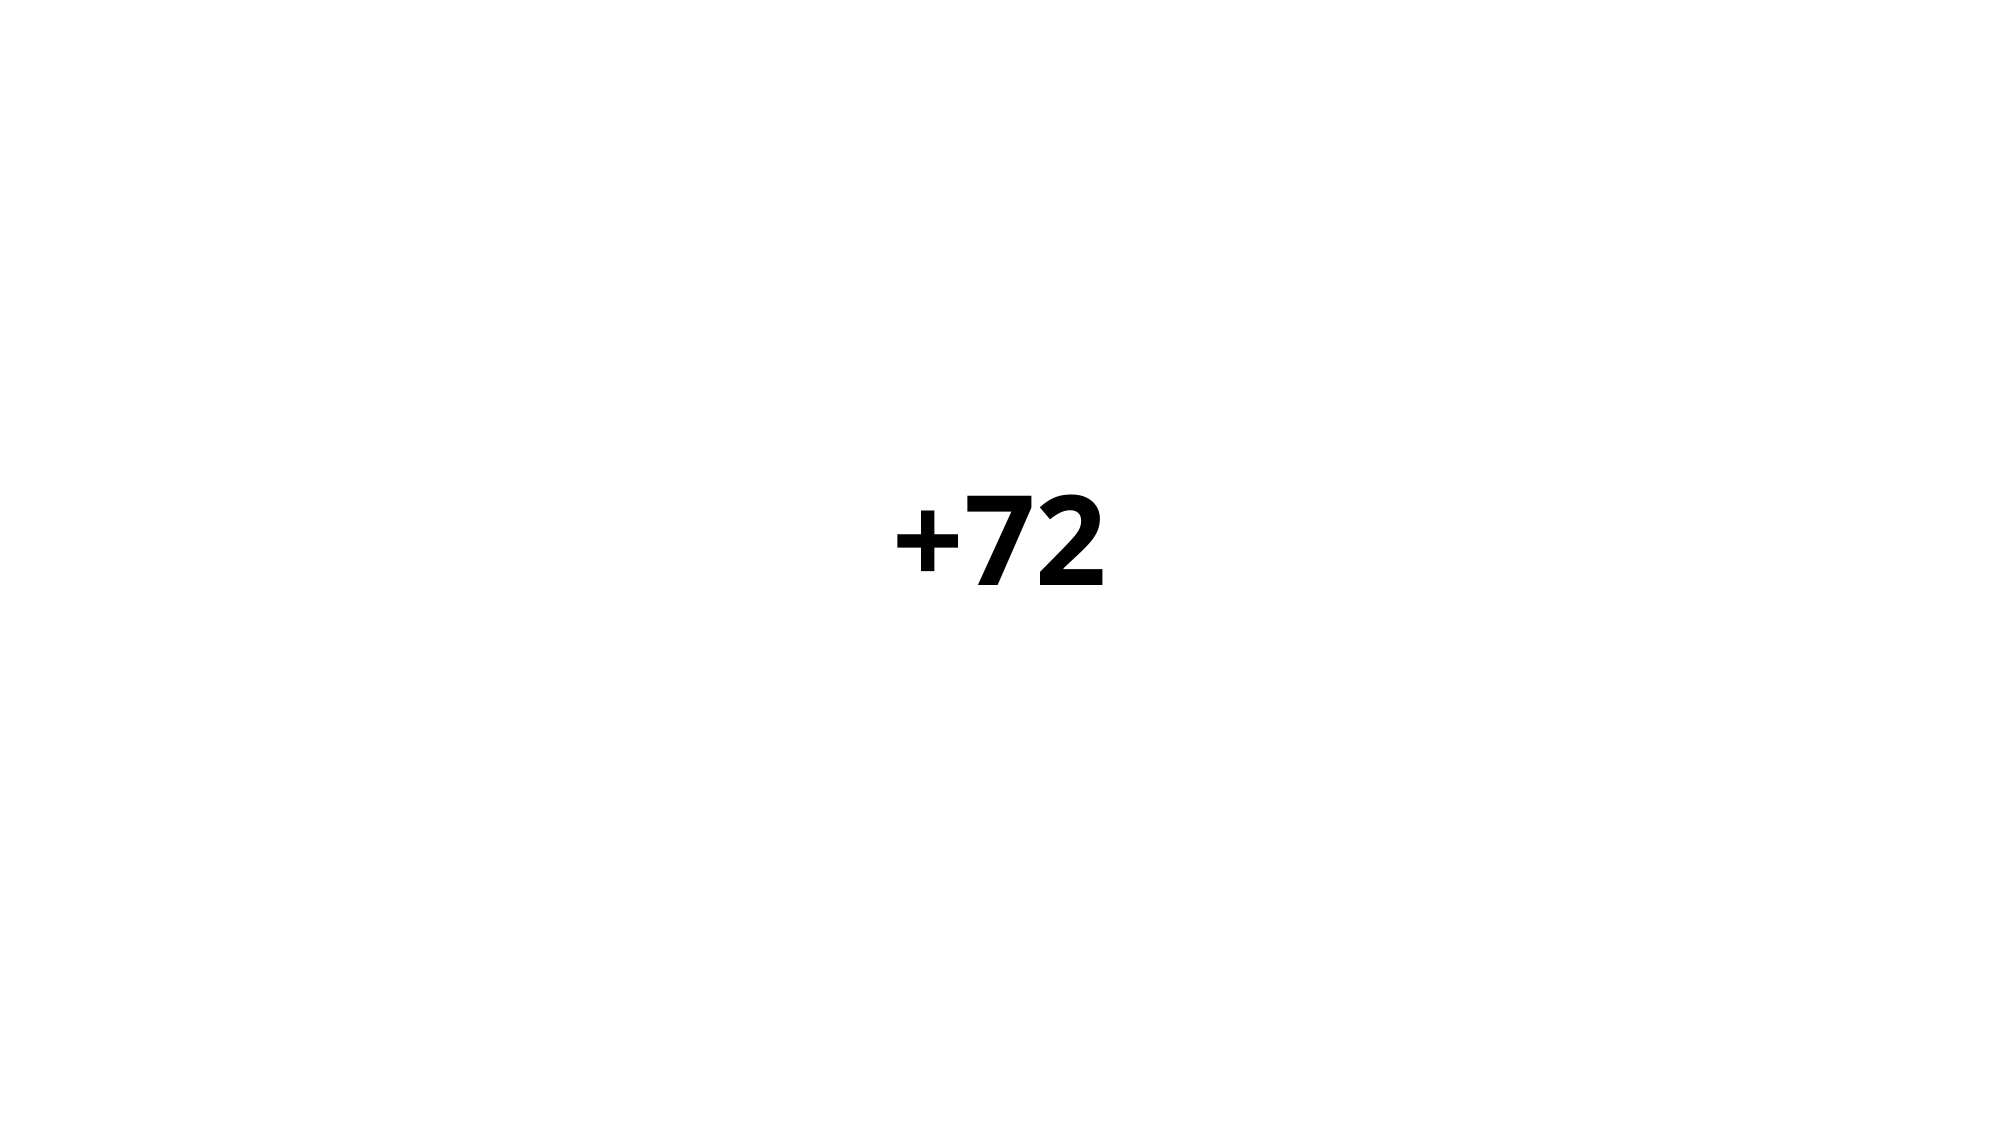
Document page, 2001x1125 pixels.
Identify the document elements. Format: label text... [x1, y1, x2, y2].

list +72 [137, 299, 1863, 1014]
